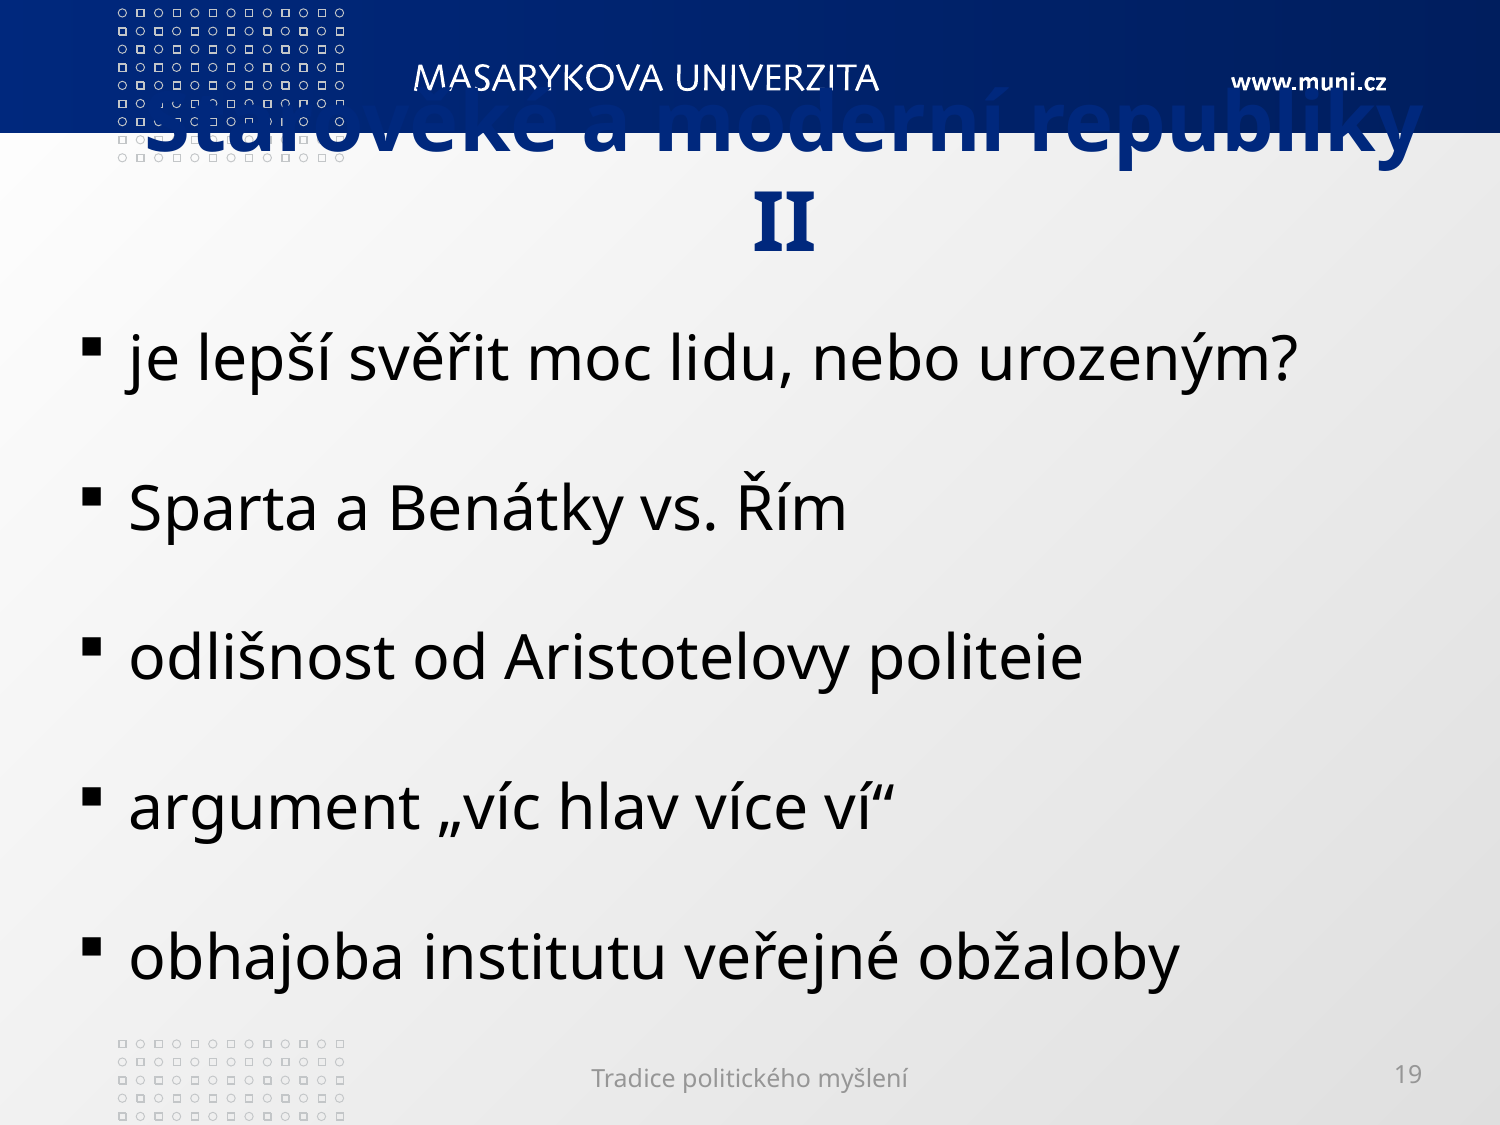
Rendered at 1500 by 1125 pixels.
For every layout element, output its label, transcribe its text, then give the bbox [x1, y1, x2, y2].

title Starověké a moderní republiky II [131, 138, 1438, 277]
text_box je lepší svěřit moc lidu, nebo urozeným? Sparta a Benátky vs. Řím odlišnost od Aristotelovy politeie argument „víc hlav více ví“ obhajoba institutu veřejné obžaloby [62, 310, 1438, 1000]
slide_number 19 [1124, 1024, 1438, 1101]
footer Tradice politického myšlení [419, 1024, 1081, 1101]
